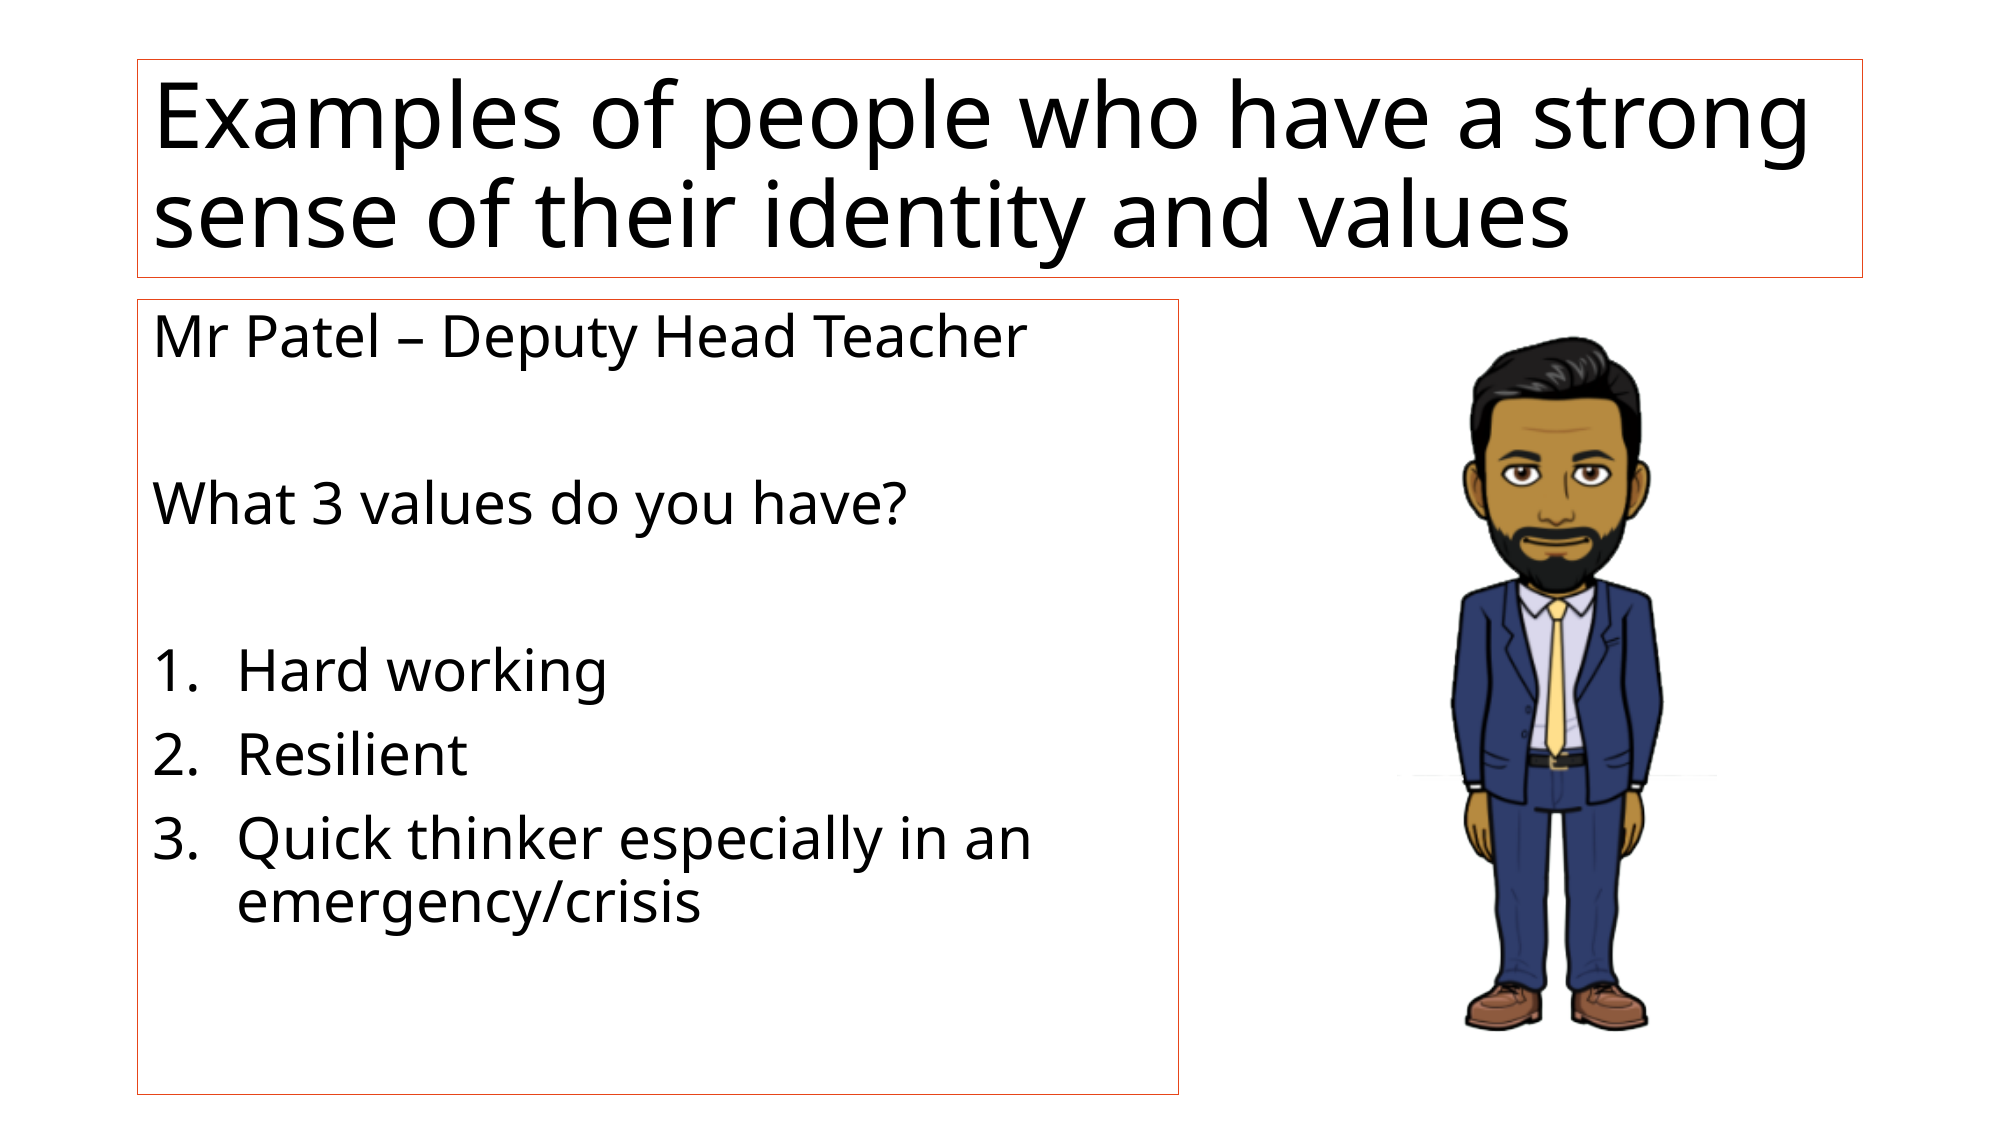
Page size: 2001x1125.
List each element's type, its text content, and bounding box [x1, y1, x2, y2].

picture [1397, 320, 1717, 1058]
title Examples of people who have a strong sense of their identity and values [137, 59, 1863, 278]
list Mr Patel – Deputy Head Teacher What 3 values do you have? Hard working Resilient Quick thinker especially in an emergency/crisis [137, 299, 1179, 1095]
